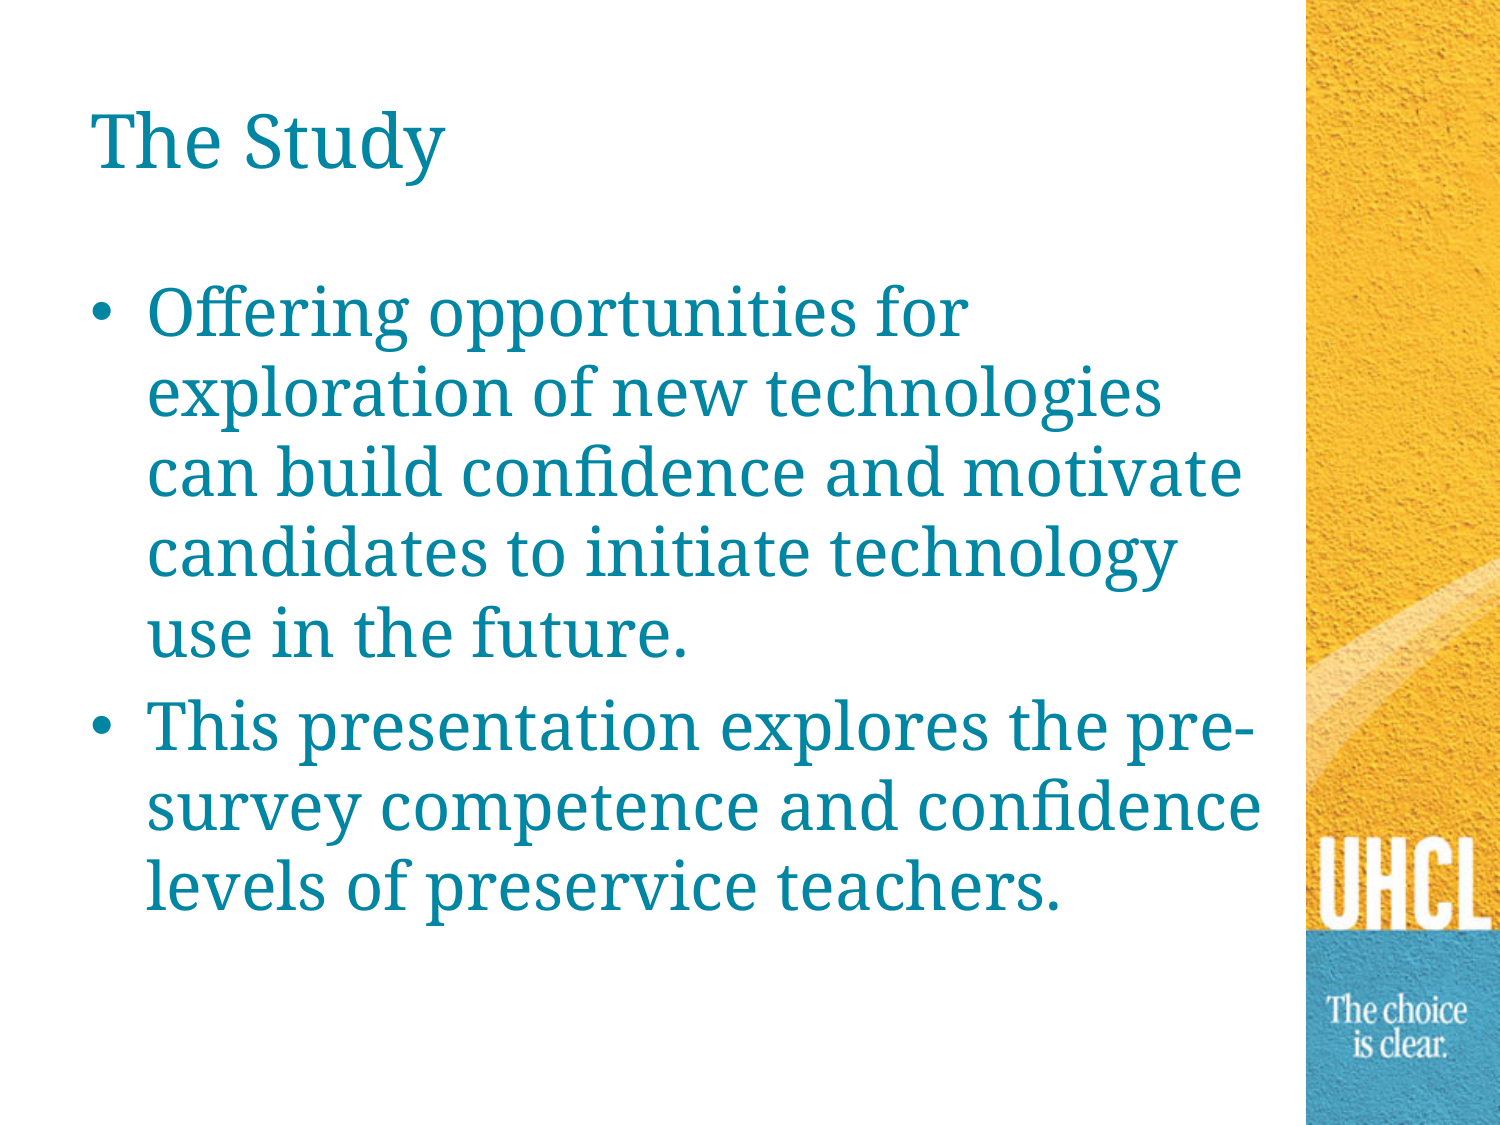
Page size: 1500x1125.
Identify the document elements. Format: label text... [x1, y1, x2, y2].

title The Study [75, 45, 1307, 233]
picture [1306, 0, 1500, 1125]
list Offering opportunities for exploration of new technologies can build confidence and motivate candidates to initiate technology use in the future. This presentation explores the pre-survey competence and confidence levels of preservice teachers. [75, 262, 1307, 1005]
